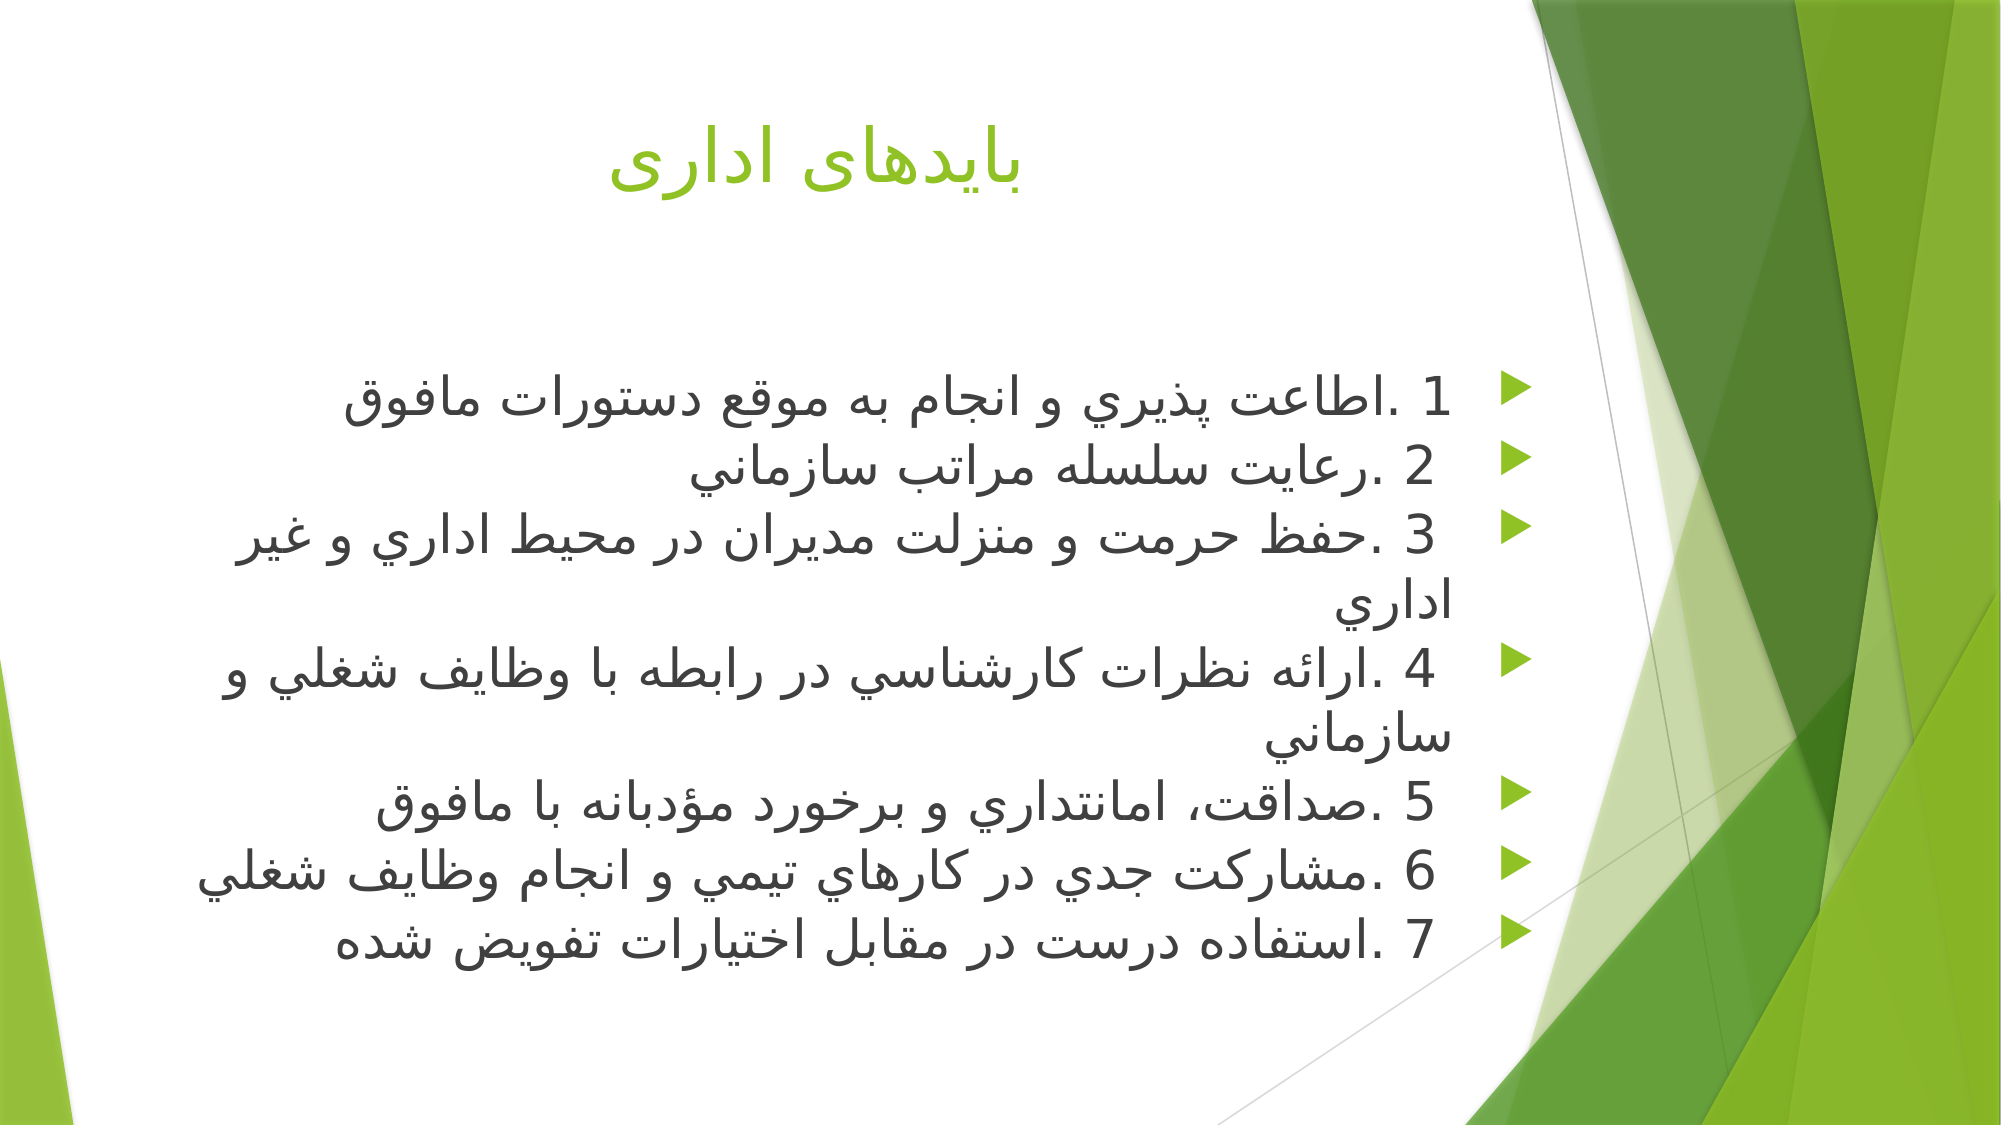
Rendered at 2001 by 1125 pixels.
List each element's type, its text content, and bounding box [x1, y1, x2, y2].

title بایدهای اداری [111, 99, 1522, 317]
list 1 .اطاعت پذيري و انجام به موقع دستورات مافوق 2 .رعايت سلسله مراتب سازماني 3 .حفظ حرمت و منزلت مديران در محيط اداري و غير اداري 4 .ارائه نظرات كارشناسي در رابطه با وظايف شغلي و سازماني 5 .صداقت، امانتداري و برخورد مؤدبانه با مافوق 6 .مشاركت جدي در كارهاي تيمي و انجام وظايف شغلي 7 .استفاده درست در مقابل اختيارات تفويض شده [111, 354, 1522, 992]
